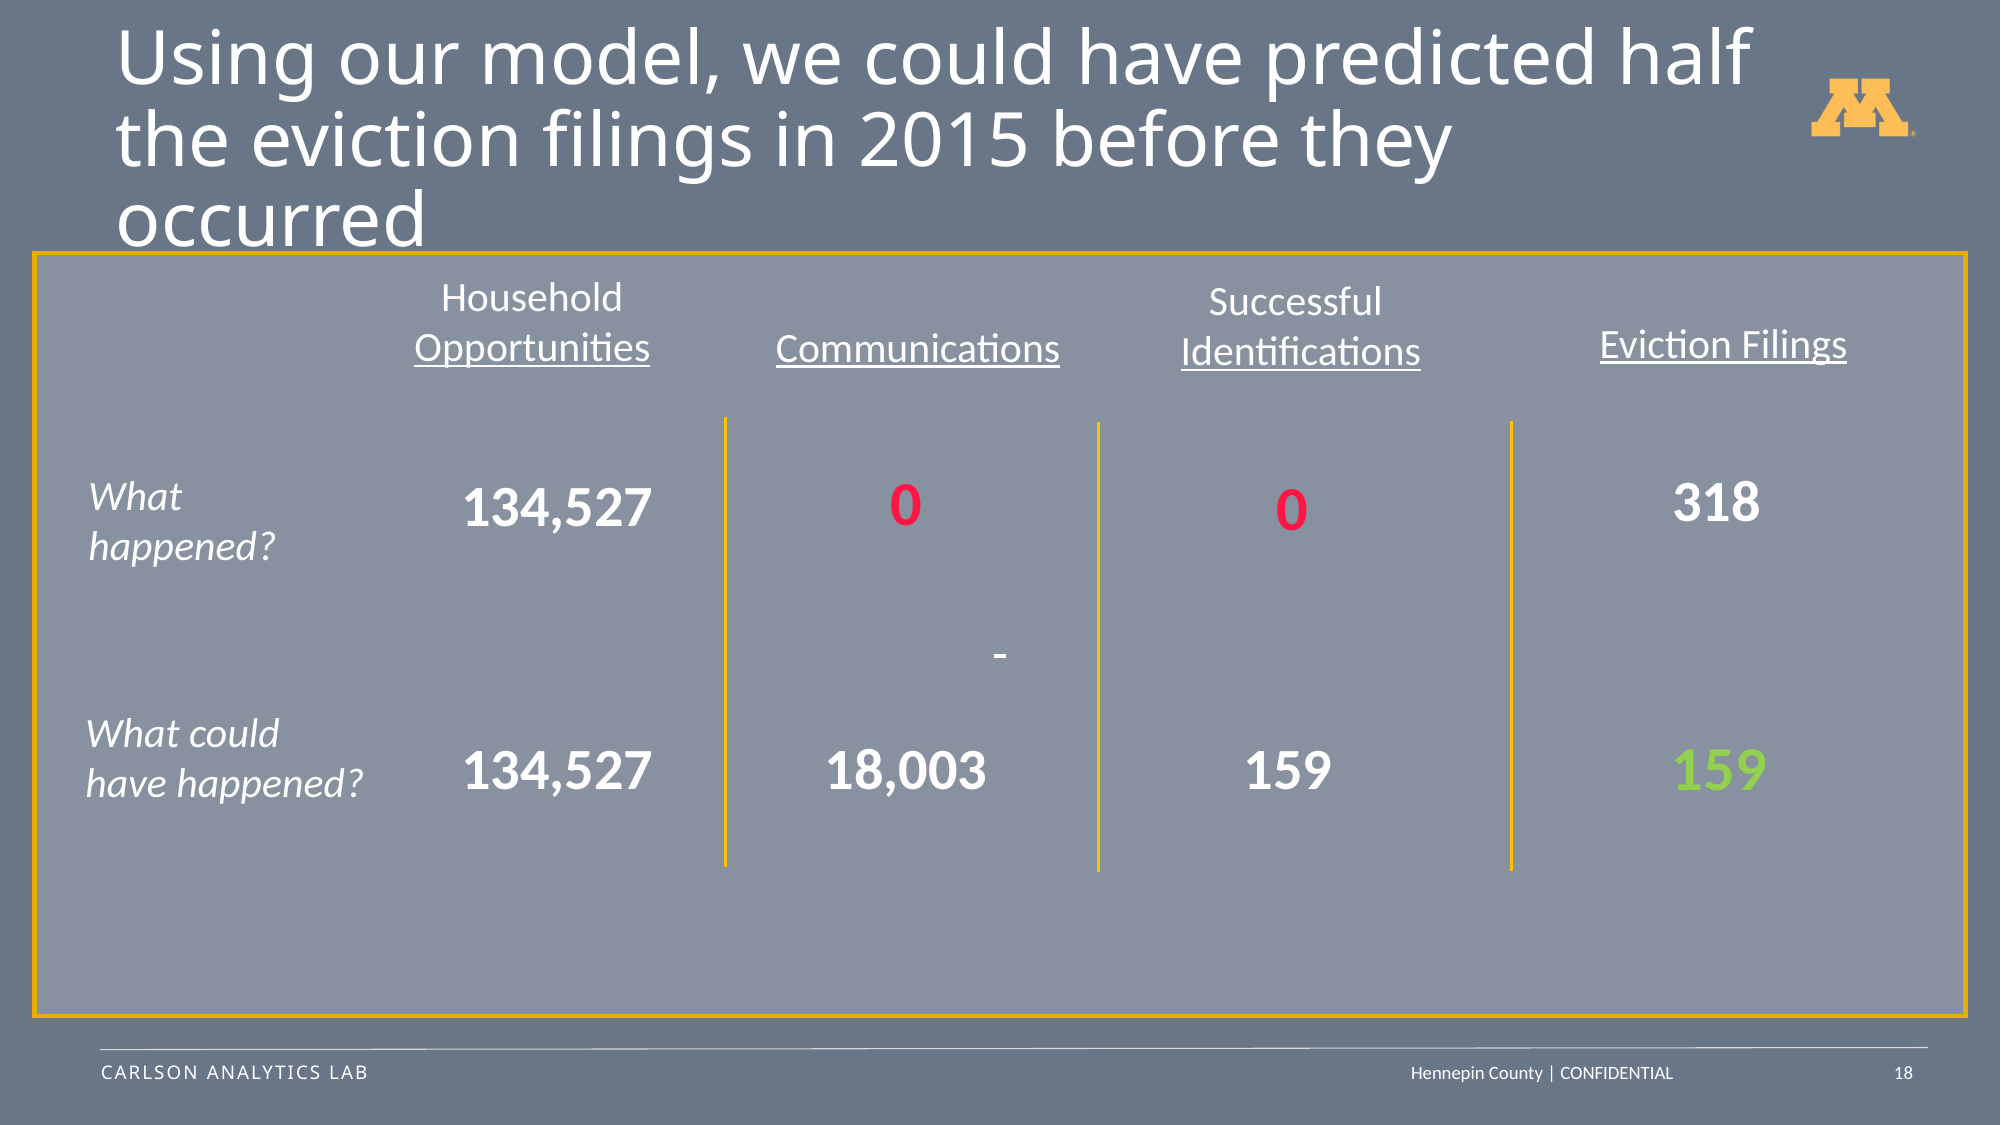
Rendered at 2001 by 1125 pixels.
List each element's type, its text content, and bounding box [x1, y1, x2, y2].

text_box What happened? [73, 460, 292, 576]
list [33, 252, 1967, 1017]
text_box Household Opportunities [385, 262, 680, 378]
picture [1800, 58, 1925, 158]
text_box Communications [761, 313, 1071, 379]
slide_number 18 [1860, 1047, 1928, 1096]
text_box 159 [1228, 723, 1348, 809]
text_box 134,527 [446, 461, 669, 546]
text_box What could have happened? [70, 698, 440, 814]
footer Hennepin County | CONFIDENTIAL [797, 1048, 1689, 1097]
text_box 134,527 [446, 723, 669, 809]
title Using our model, we could have predicted half the eviction filings in 2015 before they occurred [100, 59, 1782, 225]
text_box 18,003 [810, 723, 1003, 809]
text_box Successful Identifications [1071, 266, 1530, 382]
text_box 159 [1657, 720, 1783, 811]
text_box 0 [875, 455, 937, 546]
text_box Eviction Filings [1576, 309, 1871, 375]
text_box 318 [1657, 455, 1776, 541]
text_box 0 [1262, 461, 1324, 551]
